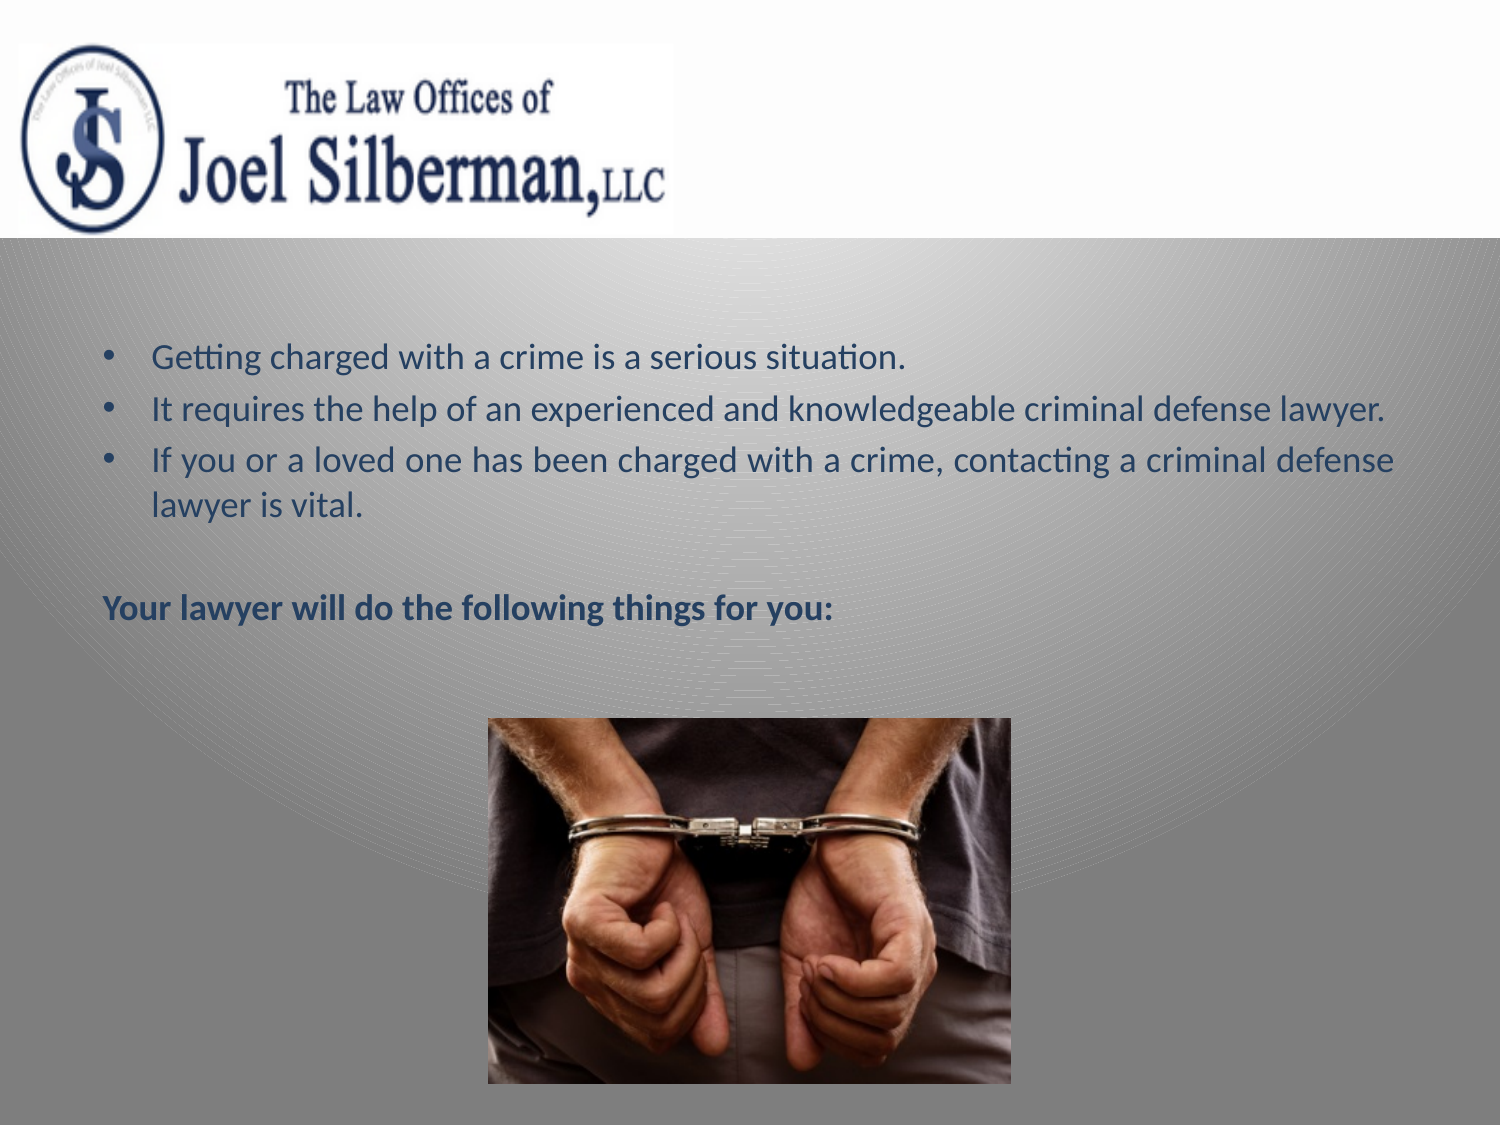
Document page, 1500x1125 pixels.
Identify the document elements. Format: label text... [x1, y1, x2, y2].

list Getting charged with a crime is a serious situation. It requires the help of an experienced and knowledgeable criminal defense lawyer. If you or a loved one has been charged with a crime, contacting a criminal defense lawyer is vital. Your lawyer will do the following things for you: [87, 324, 1413, 672]
picture [0, 0, 1500, 238]
picture [488, 718, 1012, 1084]
